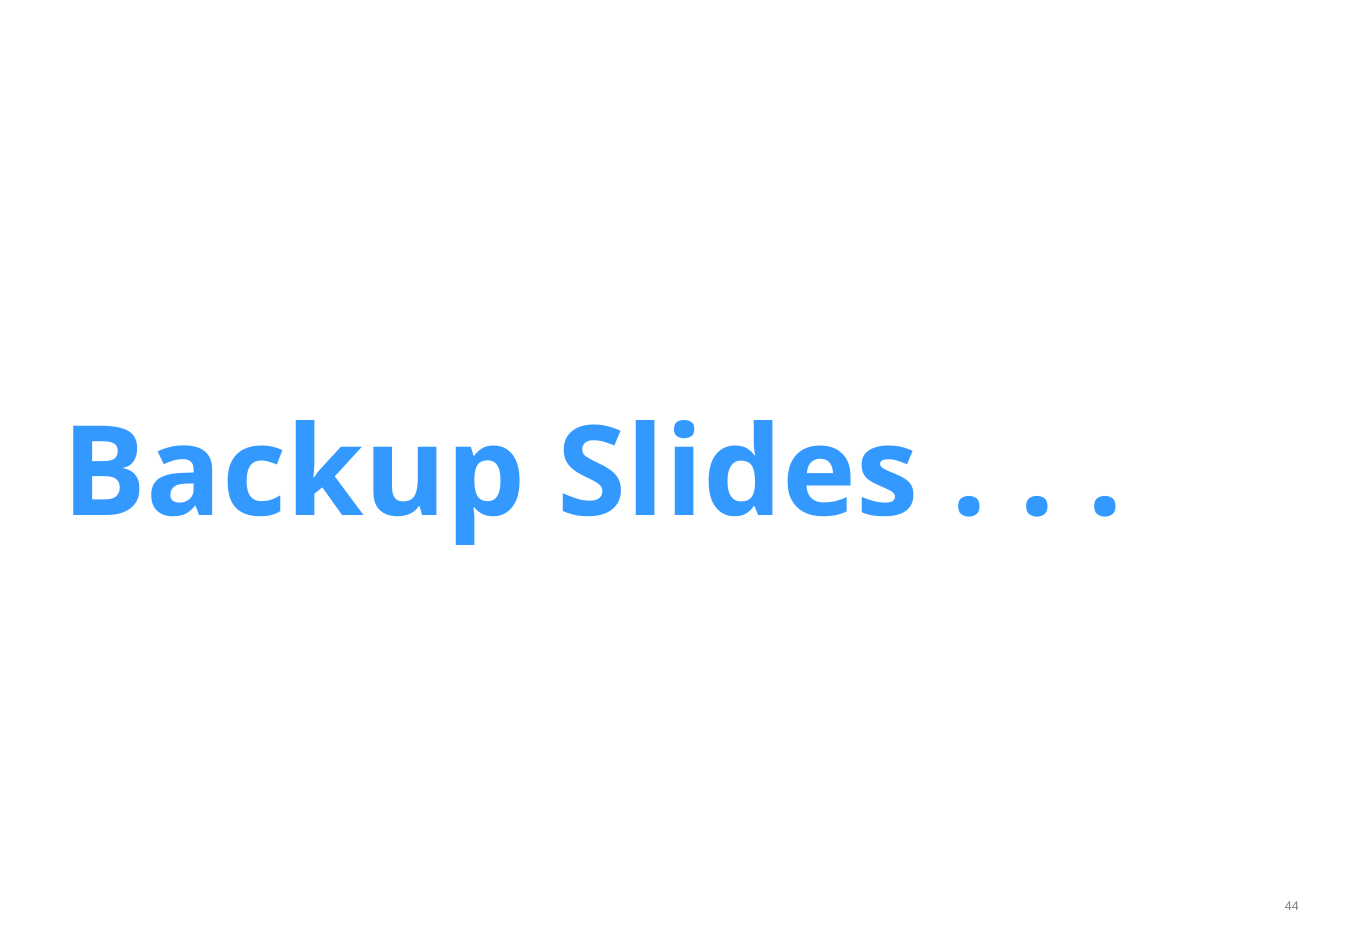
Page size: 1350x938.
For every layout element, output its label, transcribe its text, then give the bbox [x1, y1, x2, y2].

title Backup Slides . . . [51, 401, 1268, 559]
slide_number 44 [1273, 893, 1320, 920]
